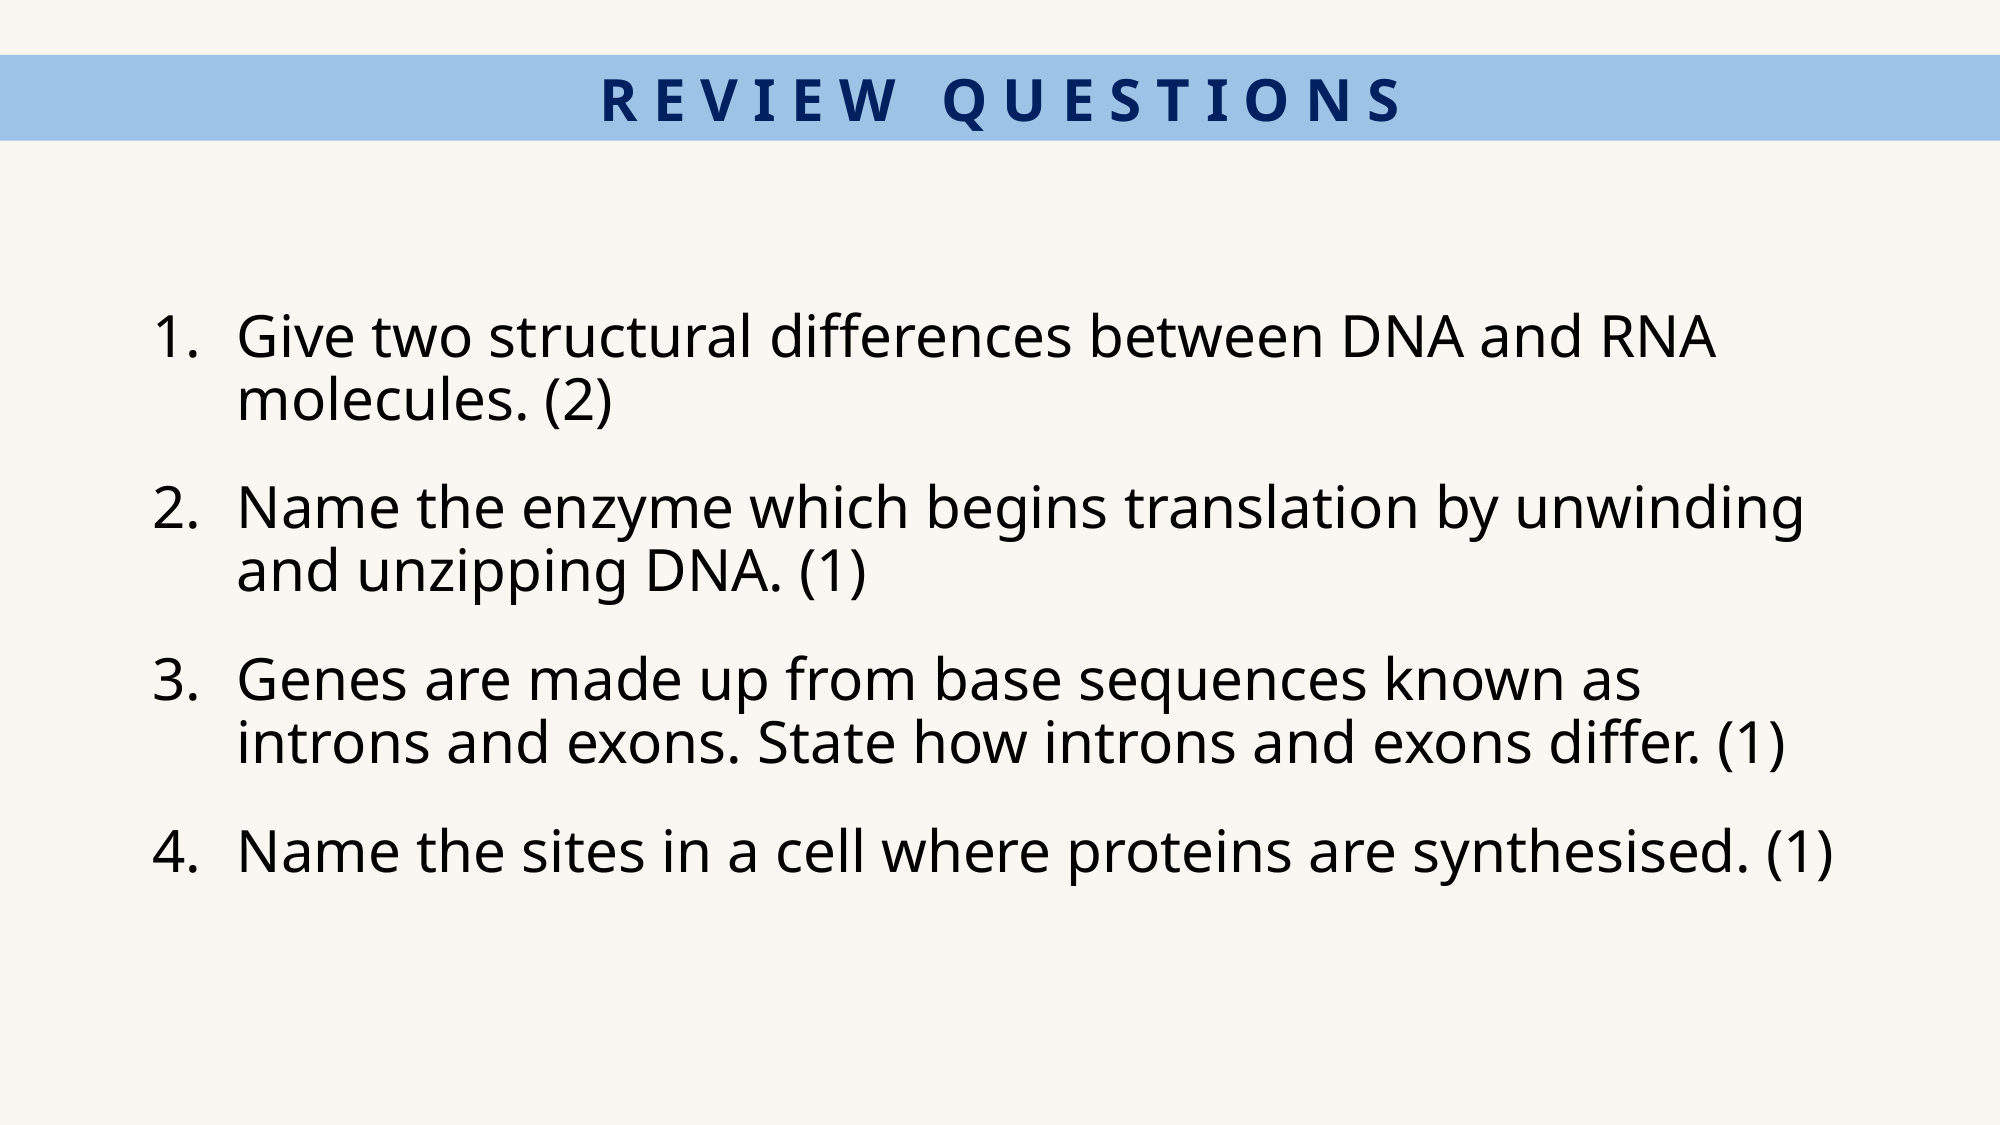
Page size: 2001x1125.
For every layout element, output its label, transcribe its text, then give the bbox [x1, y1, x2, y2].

list Give two structural differences between DNA and RNA molecules. (2) Name the enzyme which begins translation by unwinding and unzipping DNA. (1) Genes are made up from base sequences known as introns and exons. State how introns and exons differ. (1) Name the sites in a cell where proteins are synthesised. (1) [137, 299, 1863, 1014]
text_box R E V I E W Q U E S T I O N S [0, 54, 2000, 142]
